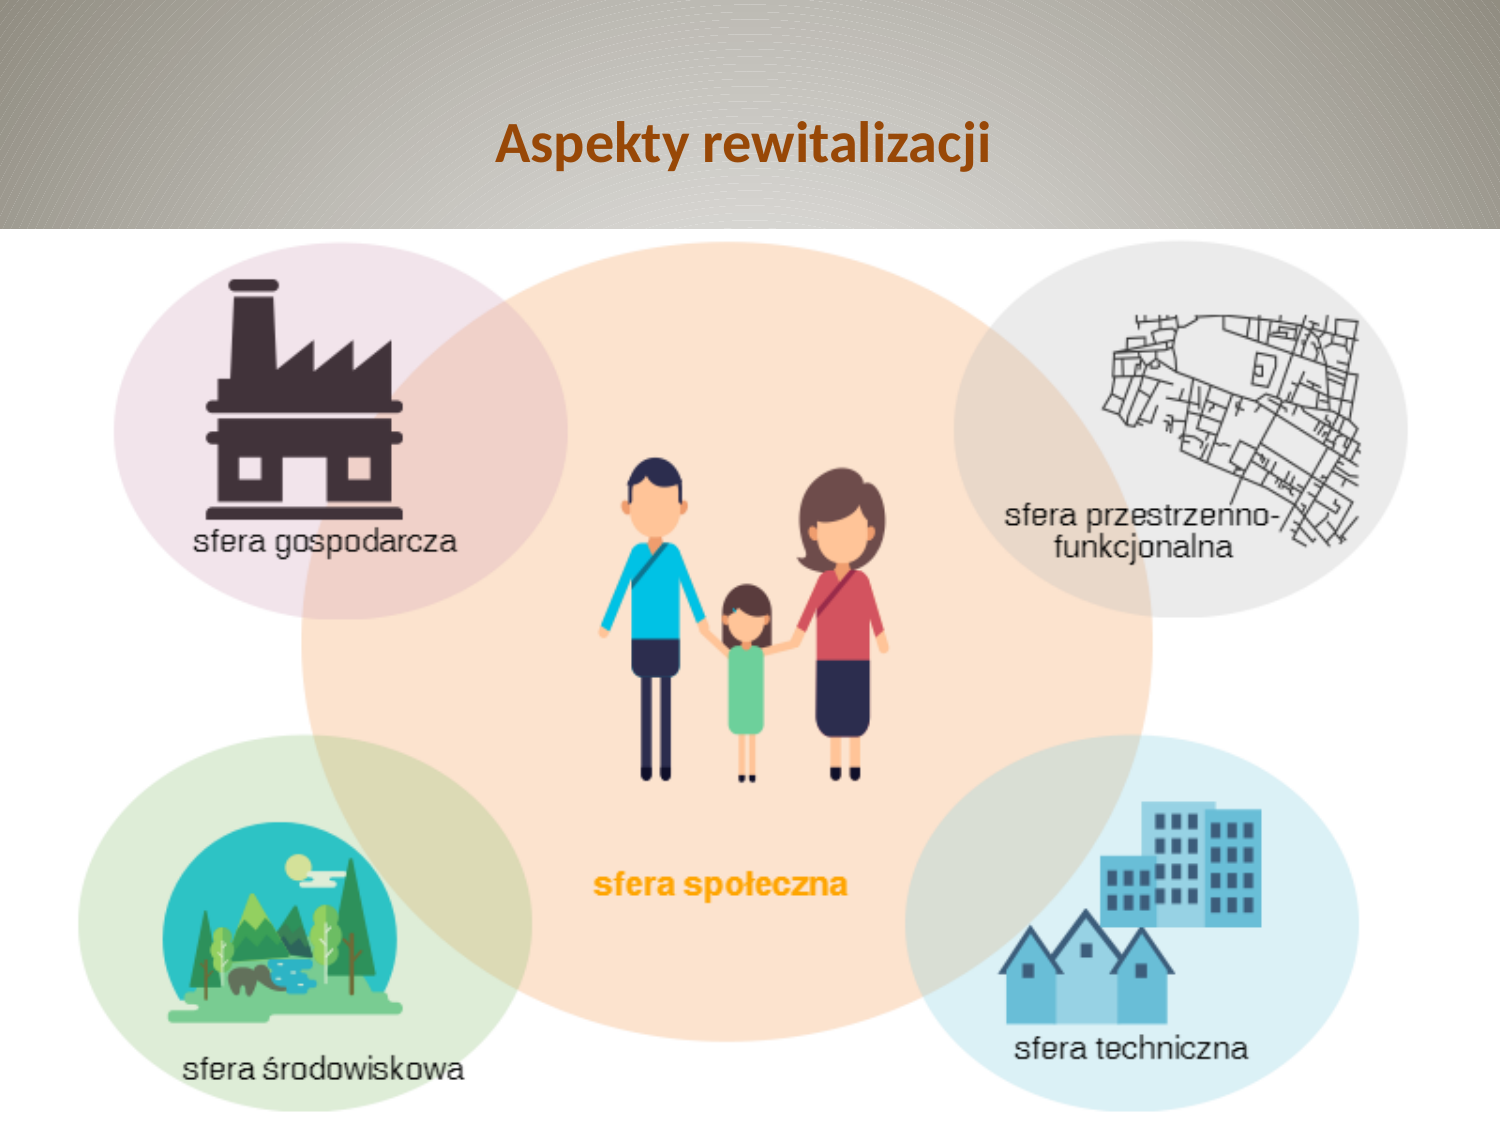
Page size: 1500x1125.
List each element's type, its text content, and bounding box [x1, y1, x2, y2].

title Aspekty rewitalizacji [75, 45, 1425, 228]
picture [0, 229, 1500, 1125]
